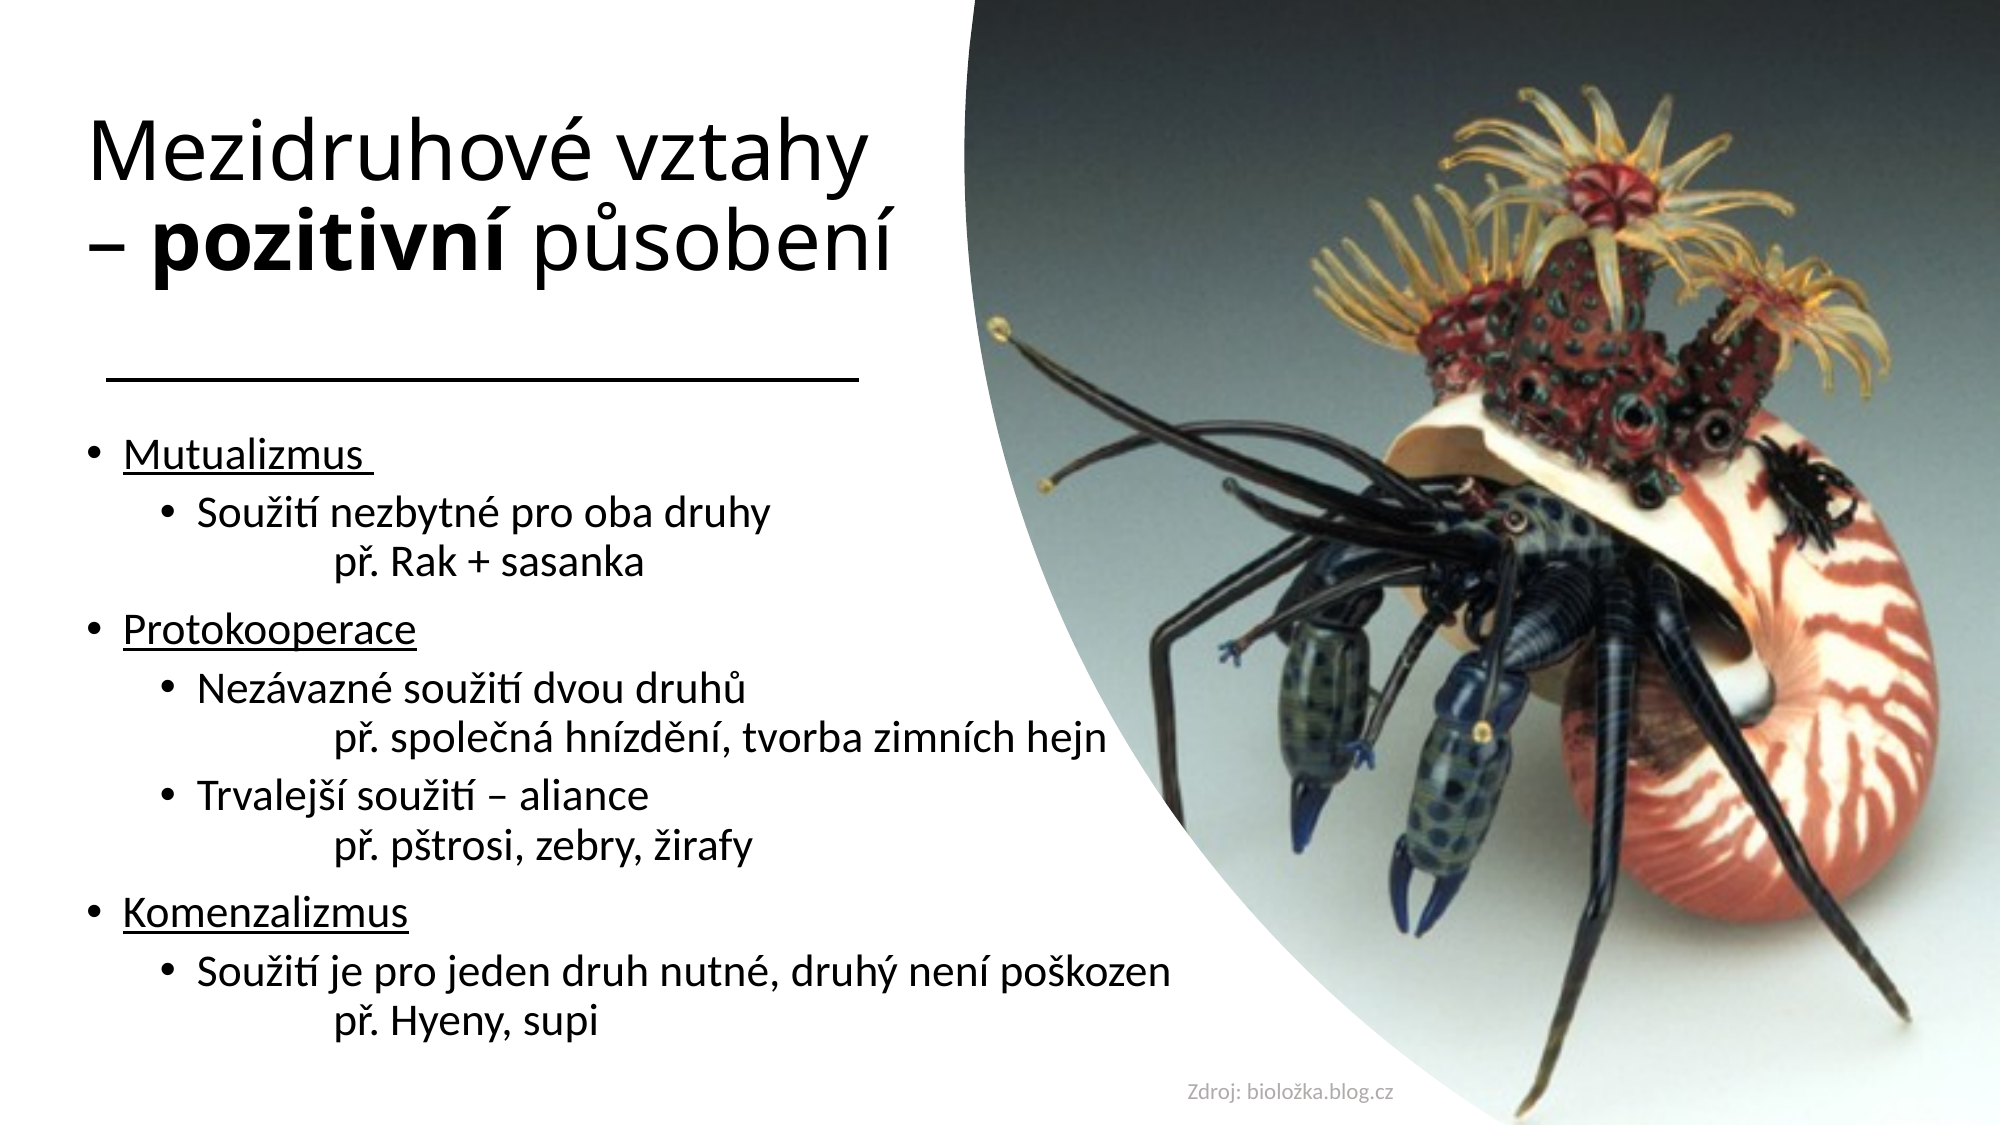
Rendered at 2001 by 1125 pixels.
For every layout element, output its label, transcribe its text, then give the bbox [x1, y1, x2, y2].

list Mutualizmus Soužití nezbytné pro oba druhy př. Rak + sasanka Protokooperace Nezávazné soužití dvou druhů př. společná hnízdění, tvorba zimních hejn Trvalejší soužití – aliance př. pštrosi, zebry, žirafy Komenzalizmus Soužití je pro jeden druh nutné, druhý není poškozen př. Hyeny, supi [71, 422, 964, 1066]
picture [964, 0, 2000, 1125]
title Mezidruhové vztahy – pozitivní působení [71, 59, 948, 338]
